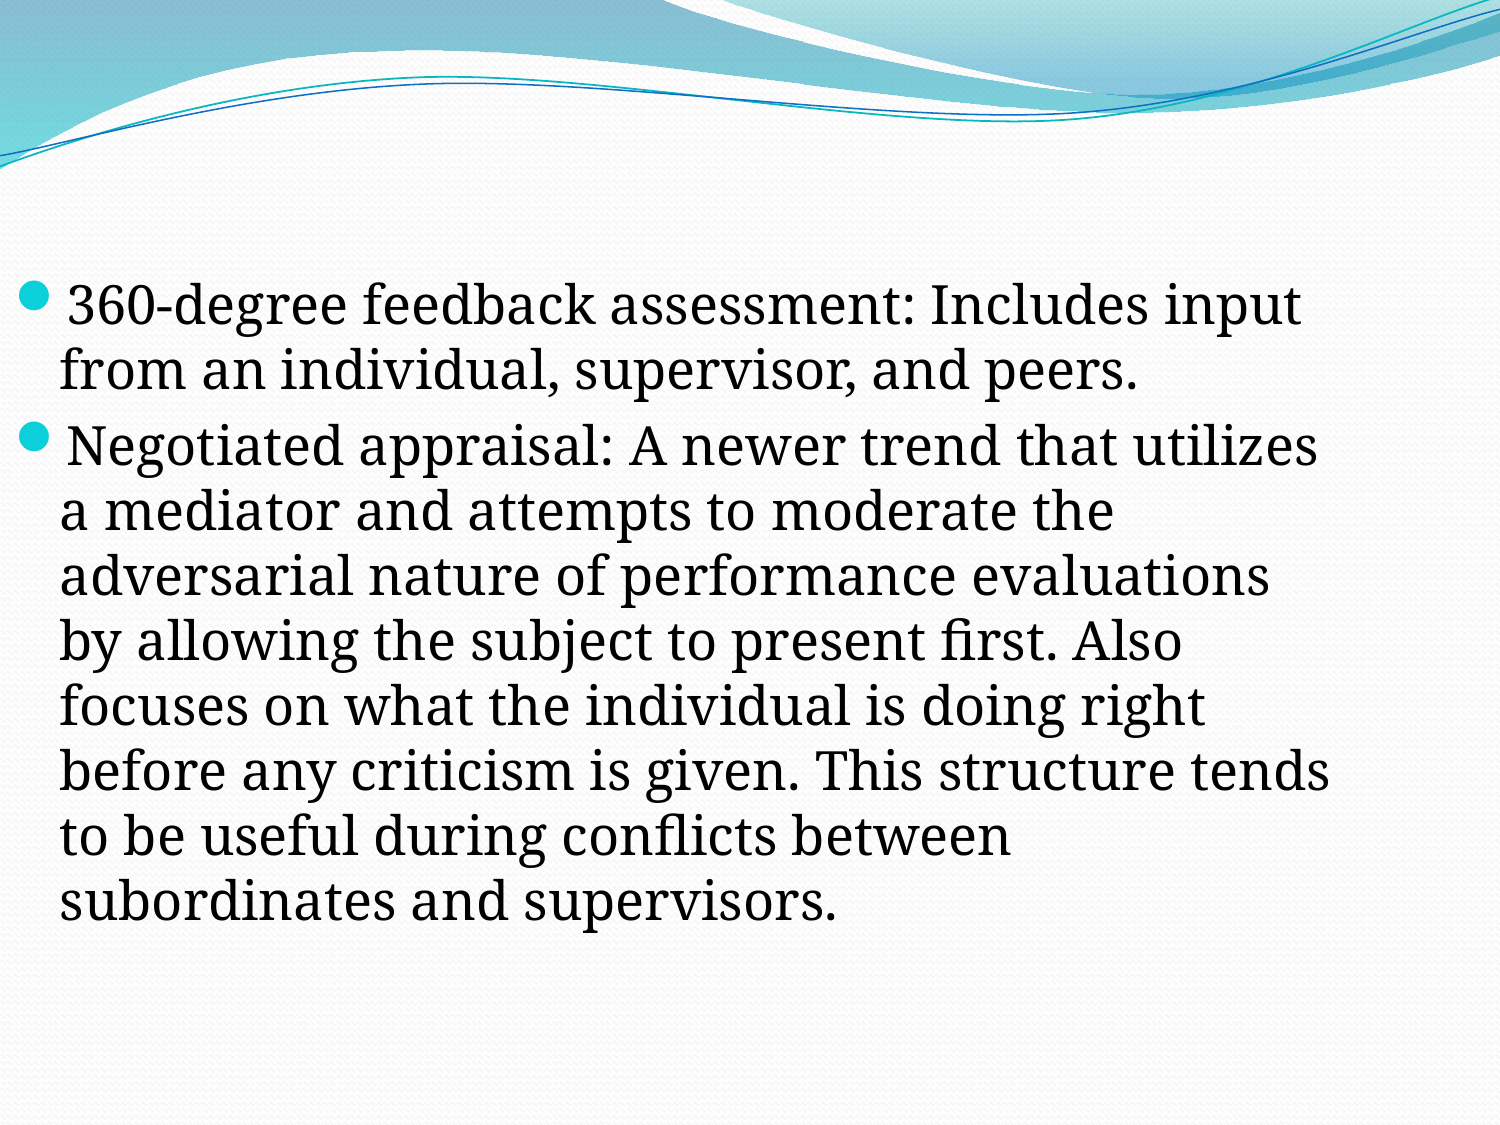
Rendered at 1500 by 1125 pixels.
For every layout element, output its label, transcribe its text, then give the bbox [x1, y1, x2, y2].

list 360-degree feedback assessment: Includes input from an individual, supervisor, and peers. Negotiated appraisal: A newer trend that utilizes a mediator and attempts to moderate the adversarial nature of performance evaluations by allowing the subject to present first. Also focuses on what the individual is doing right before any criticism is given. This structure tends to be useful during conflicts between subordinates and supervisors. [0, 262, 1350, 1005]
